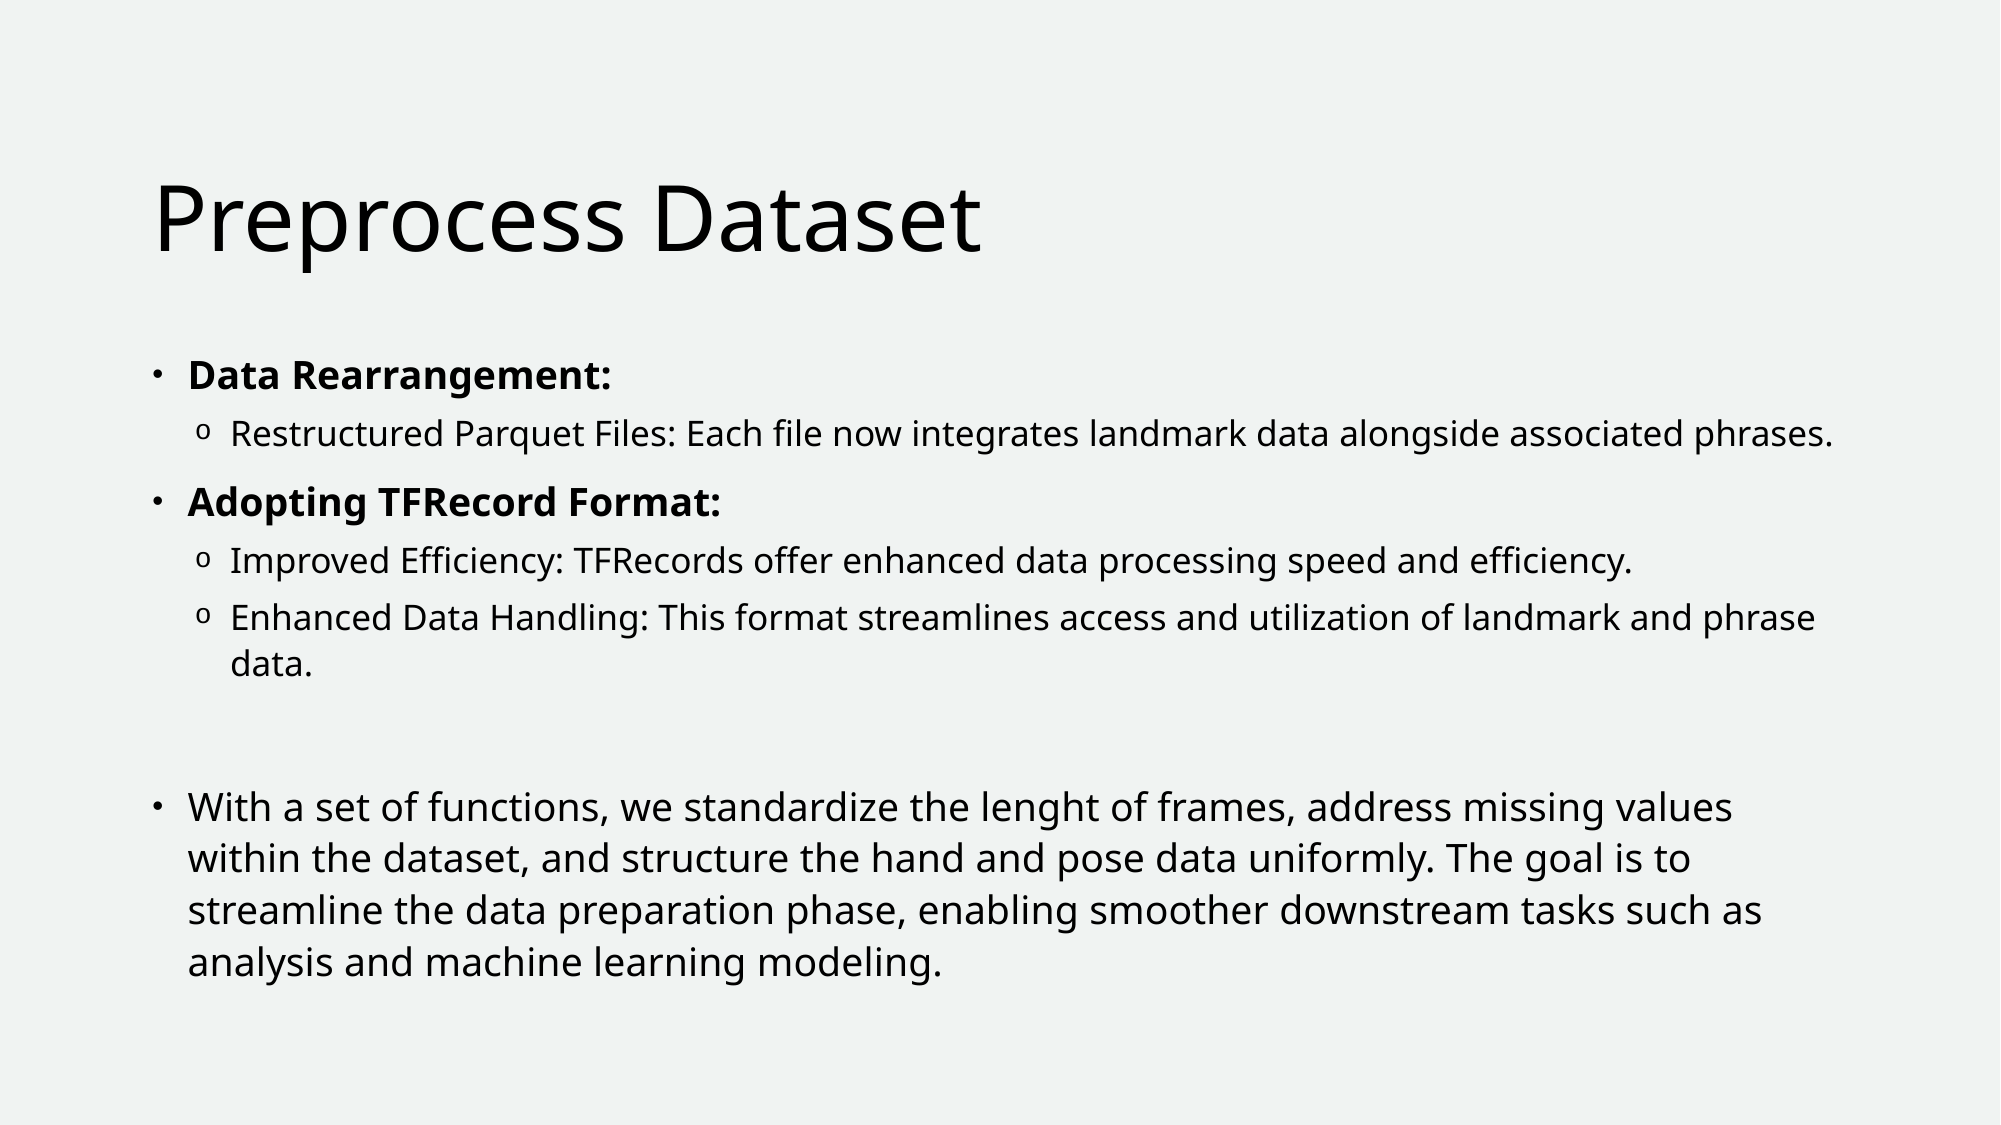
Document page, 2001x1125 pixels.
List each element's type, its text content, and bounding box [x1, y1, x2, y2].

title Preprocess Dataset [137, 95, 1863, 280]
list Data Rearrangement: Restructured Parquet Files: Each file now integrates landmark data alongside associated phrases. Adopting TFRecord Format: Improved Efficiency: TFRecords offer enhanced data processing speed and efficiency. Enhanced Data Handling: This format streamlines access and utilization of landmark and phrase data. With a set of functions, we standardize the lenght of frames, address missing values within the dataset, and structure the hand and pose data uniformly. The goal is to streamline the data preparation phase, enabling smoother downstream tasks such as analysis and machine learning modeling. [137, 338, 1863, 1014]
